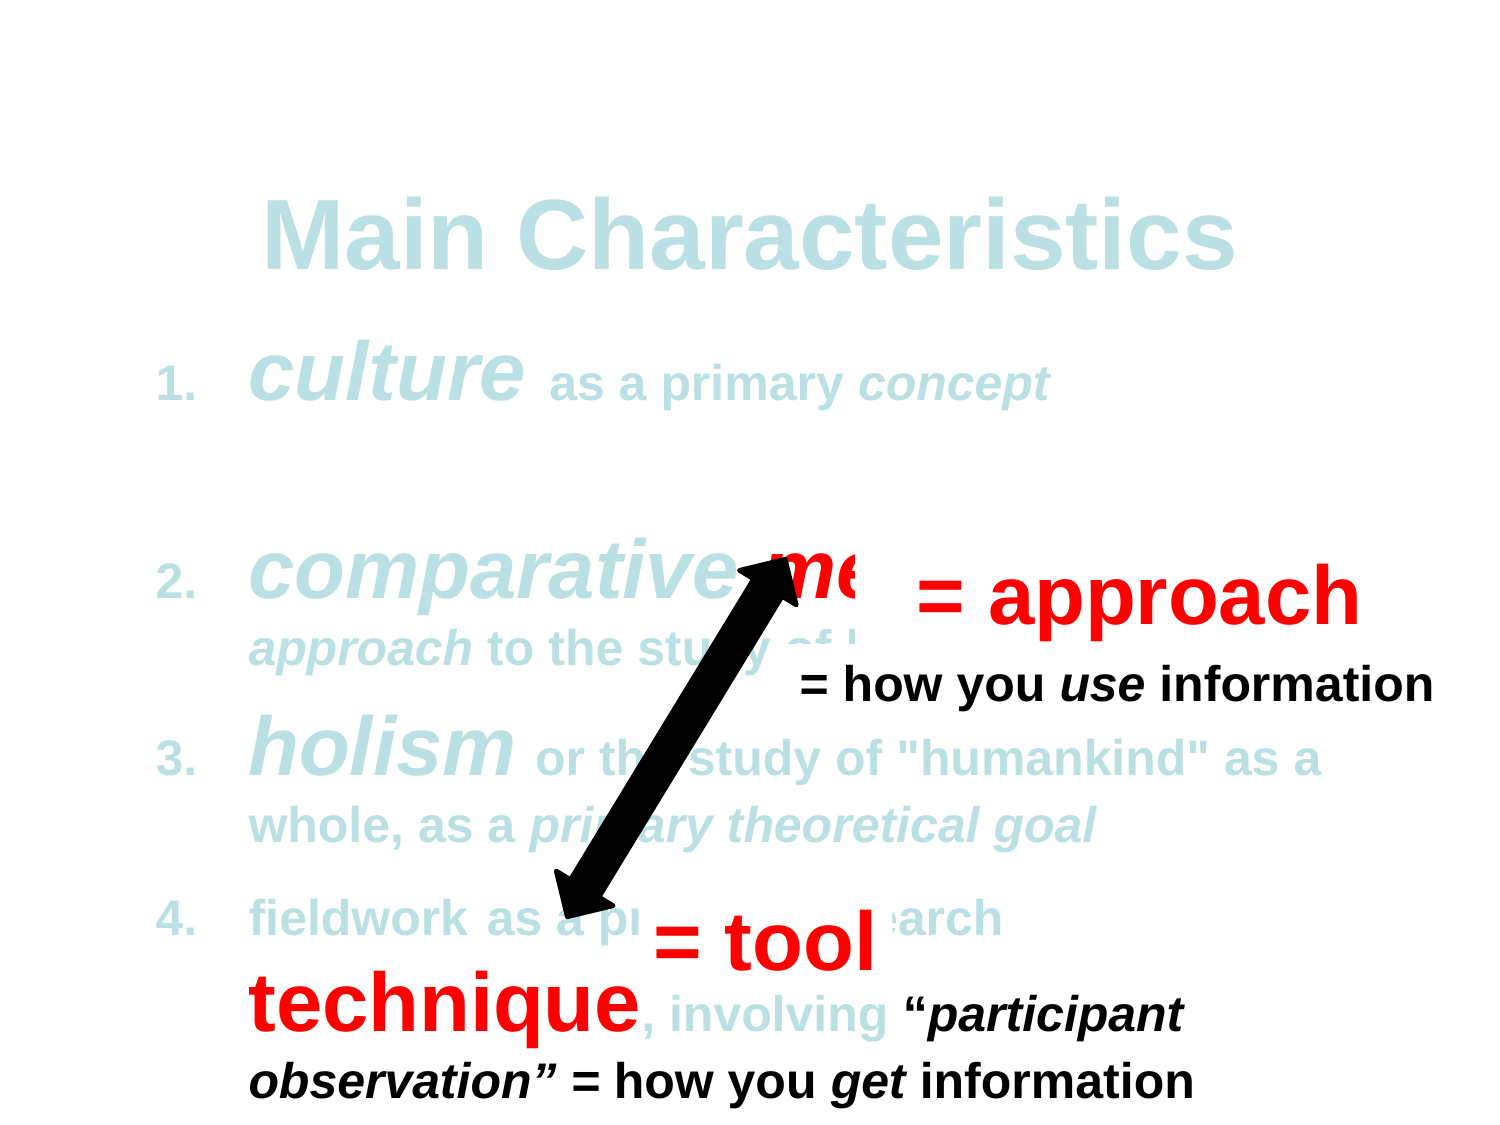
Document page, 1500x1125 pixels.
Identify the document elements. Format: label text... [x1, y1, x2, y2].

text_box = how you use information [782, 644, 1452, 719]
text_box Main Characteristics [74, 135, 1425, 324]
text_box [556, 559, 797, 917]
text_box = approach [855, 533, 1378, 644]
text_box = tool [638, 879, 893, 995]
subtitle 1. culture as a primary concept 2. comparative method as major approach to the study of human behavior 3. holism or the study of "humankind" as a whole, as a primary theoretical goal 4. fieldwork as a primary research technique, involving “participant observation” = how you get information [140, 324, 1371, 1117]
